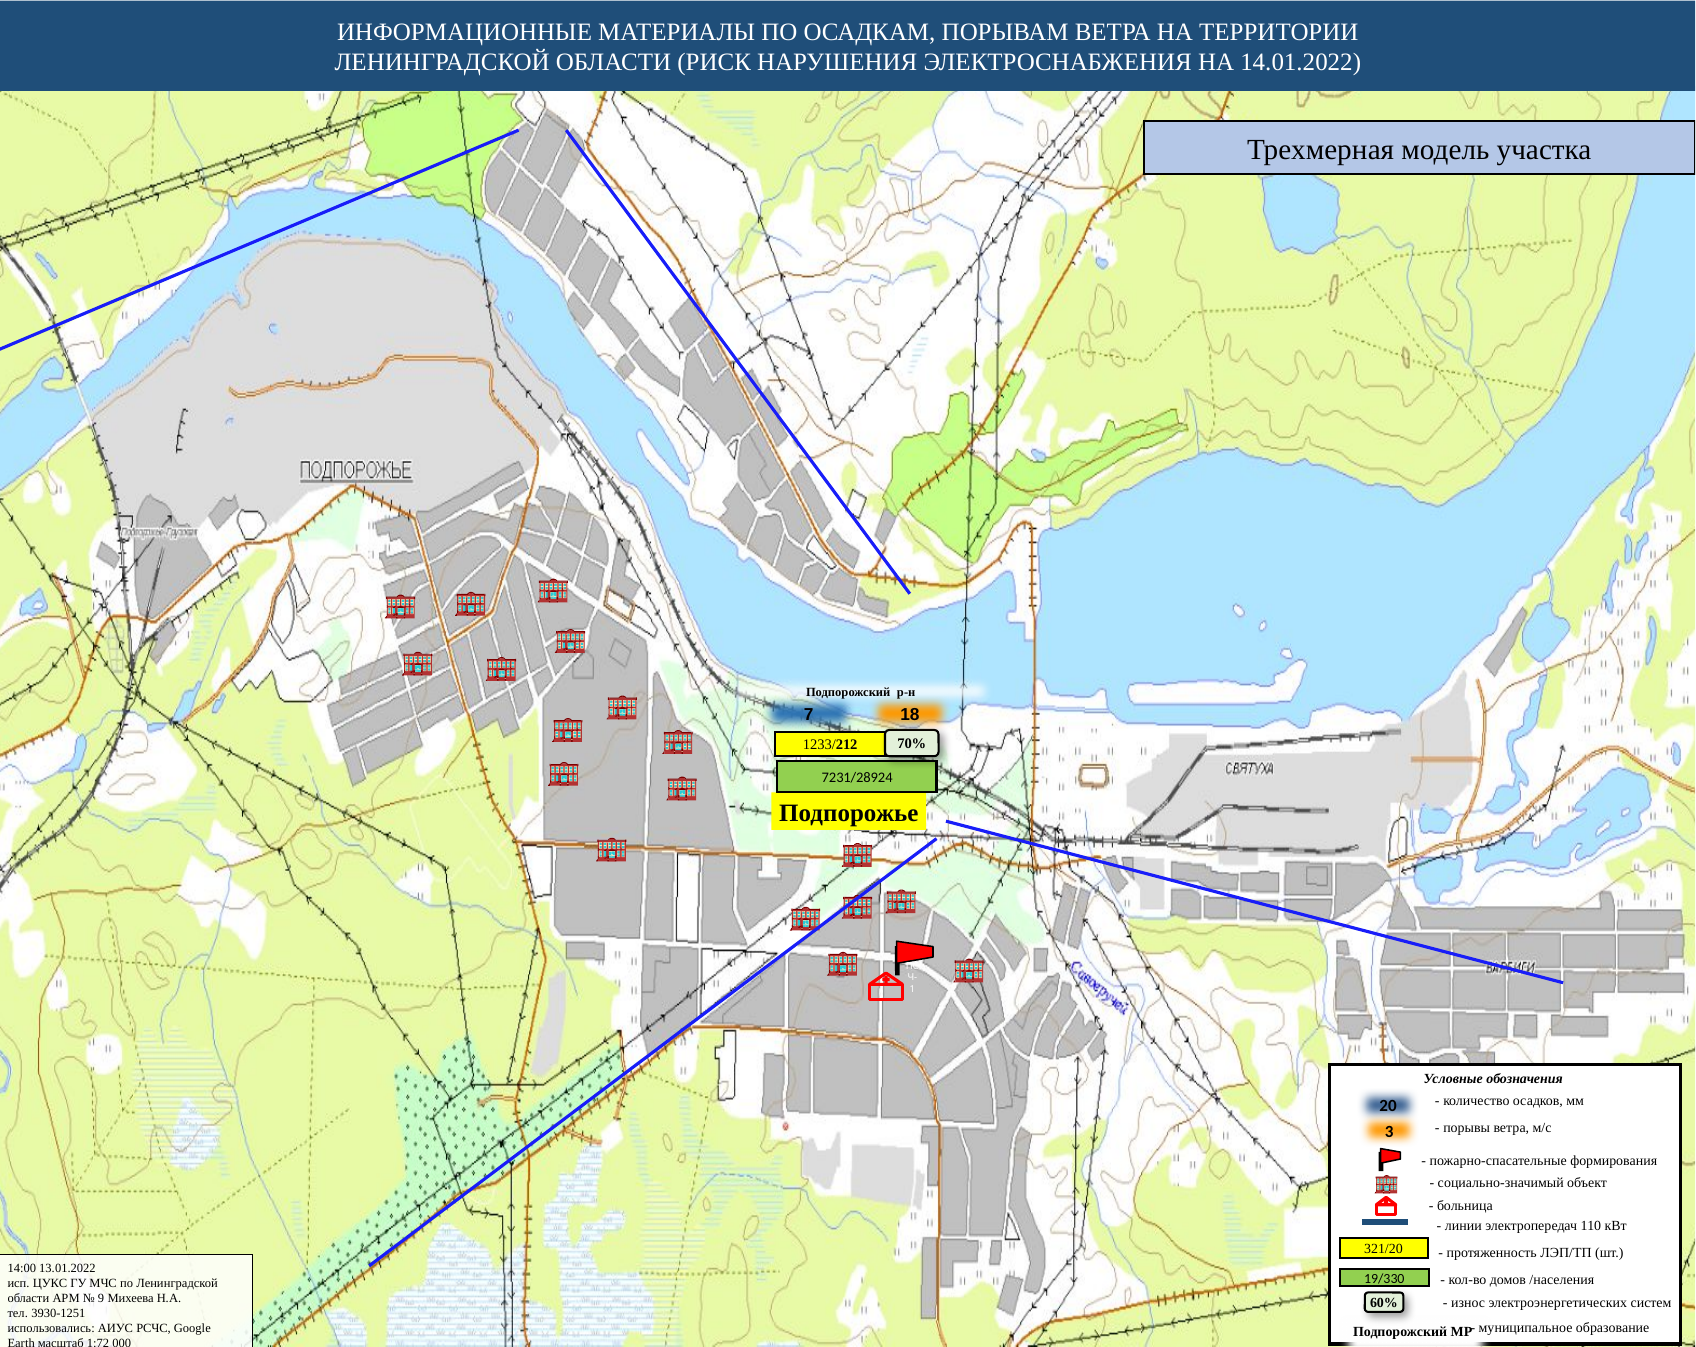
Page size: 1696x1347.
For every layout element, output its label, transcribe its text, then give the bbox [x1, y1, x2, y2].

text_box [1376, 1197, 1396, 1215]
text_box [1329, 1061, 1696, 1347]
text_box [945, 821, 1564, 983]
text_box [485, 657, 517, 681]
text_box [1374, 1175, 1398, 1194]
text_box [0, 130, 519, 351]
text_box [537, 578, 568, 603]
picture [0, 86, 1696, 1347]
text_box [566, 130, 910, 594]
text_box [554, 629, 586, 653]
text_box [384, 594, 416, 619]
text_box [1376, 1146, 1402, 1172]
text_box ИНФОРМАЦИОННЫЕ МАТЕРИАЛЫ ПО ОСАДКАМ, ПОРЫВАМ ВЕТРА НА ТЕРРИТОРИИ ЛЕНИНГРАДСКОЙ ОБЛАСТИ (РИСК НАРУШЕНИЯ ЭЛЕКТРОСНАБЖЕНИЯ НА 14.01.2022) [0, 0, 1696, 86]
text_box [455, 591, 486, 616]
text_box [369, 838, 937, 1266]
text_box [548, 676, 994, 801]
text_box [401, 651, 433, 676]
